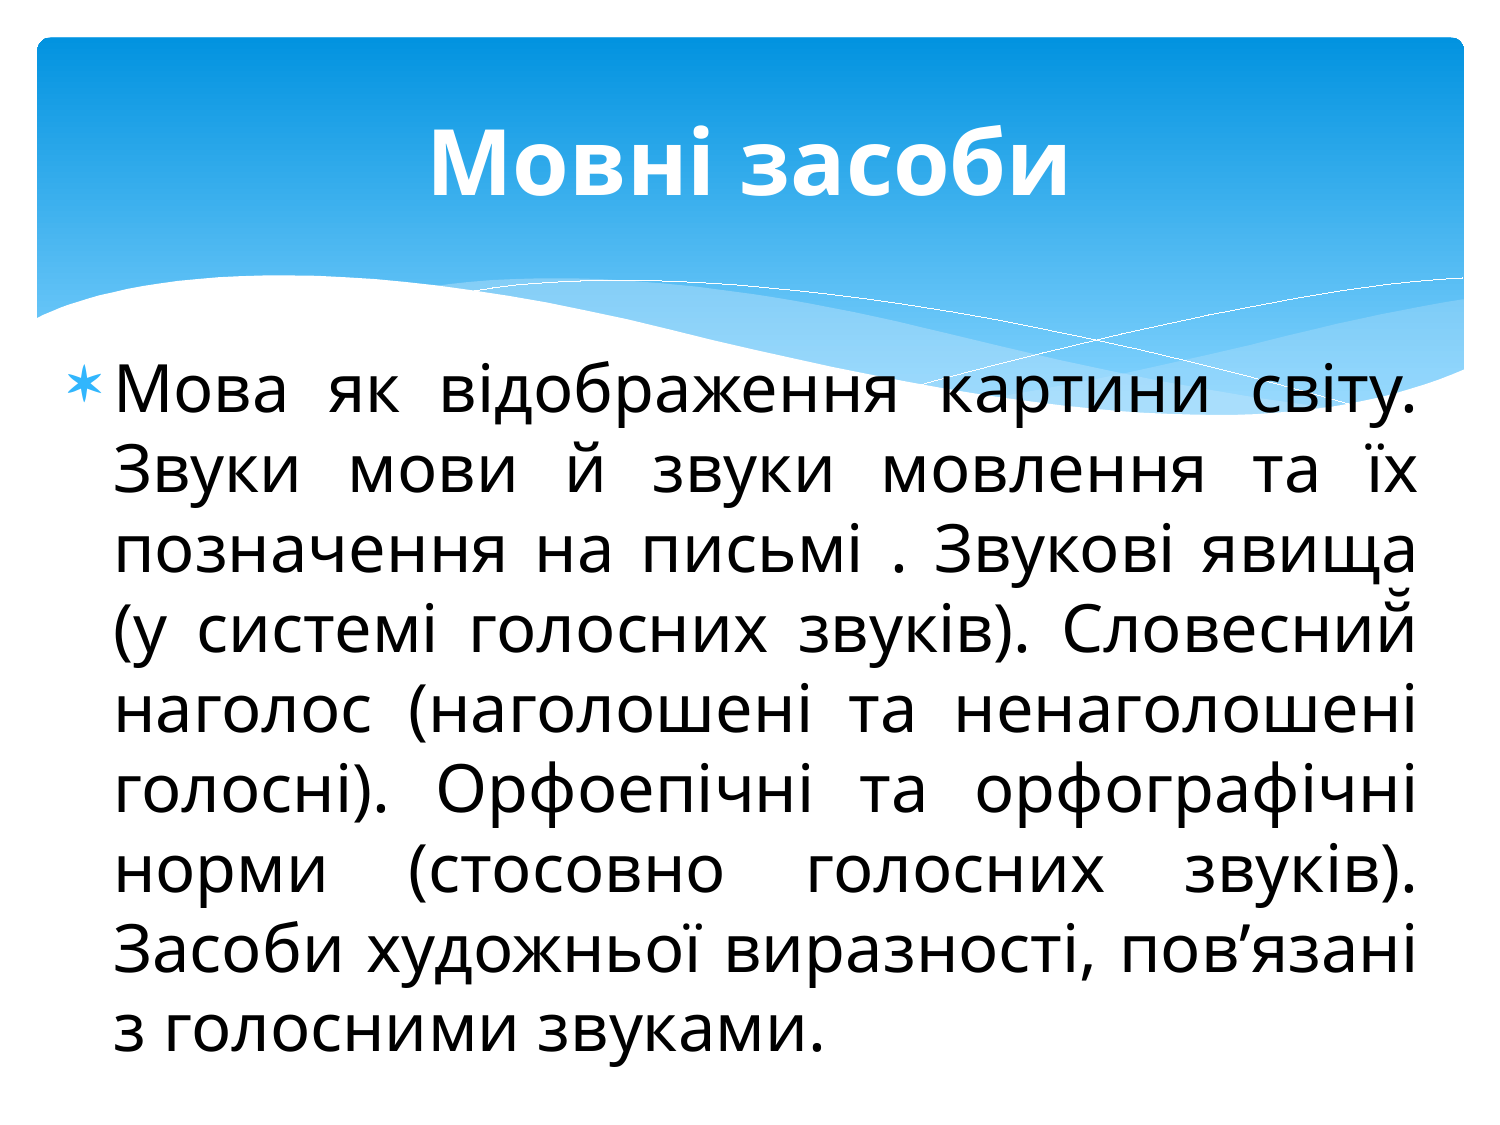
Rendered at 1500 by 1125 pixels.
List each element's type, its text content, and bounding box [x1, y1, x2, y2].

title Мовні засоби [75, 55, 1425, 261]
list Мова як відображення картини світу. Звуки мови й звуки мовлення та їх позначення на письмі . Звукові явища (у системі голосних звуків). Словесний̆ наголос (наголошені та ненаголошені голосні). Орфоепічні та орфографічні норми (стосовно голосних звуків). Засоби художньої виразності, пов’язані з голосними звуками. [53, 338, 1436, 905]
